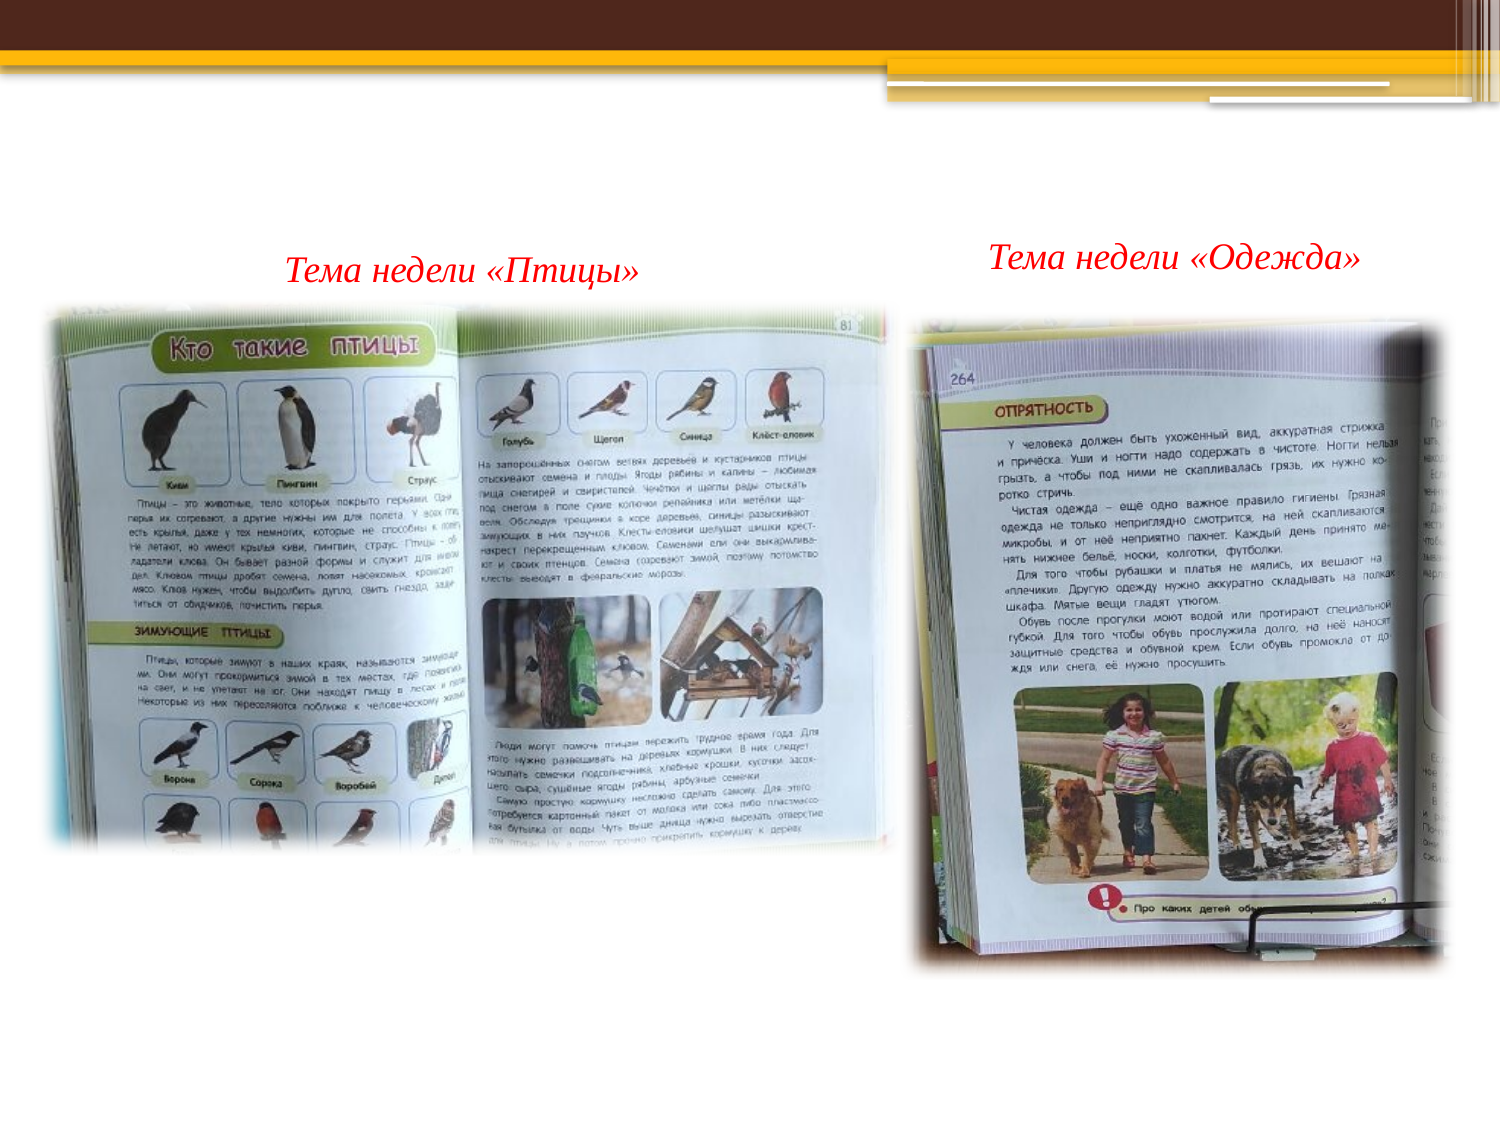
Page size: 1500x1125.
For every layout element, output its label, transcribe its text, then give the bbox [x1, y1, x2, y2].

picture [37, 299, 1463, 981]
text_box Тема недели «Птицы» [87, 237, 838, 297]
text_box Тема недели «Одежда» [937, 224, 1413, 285]
